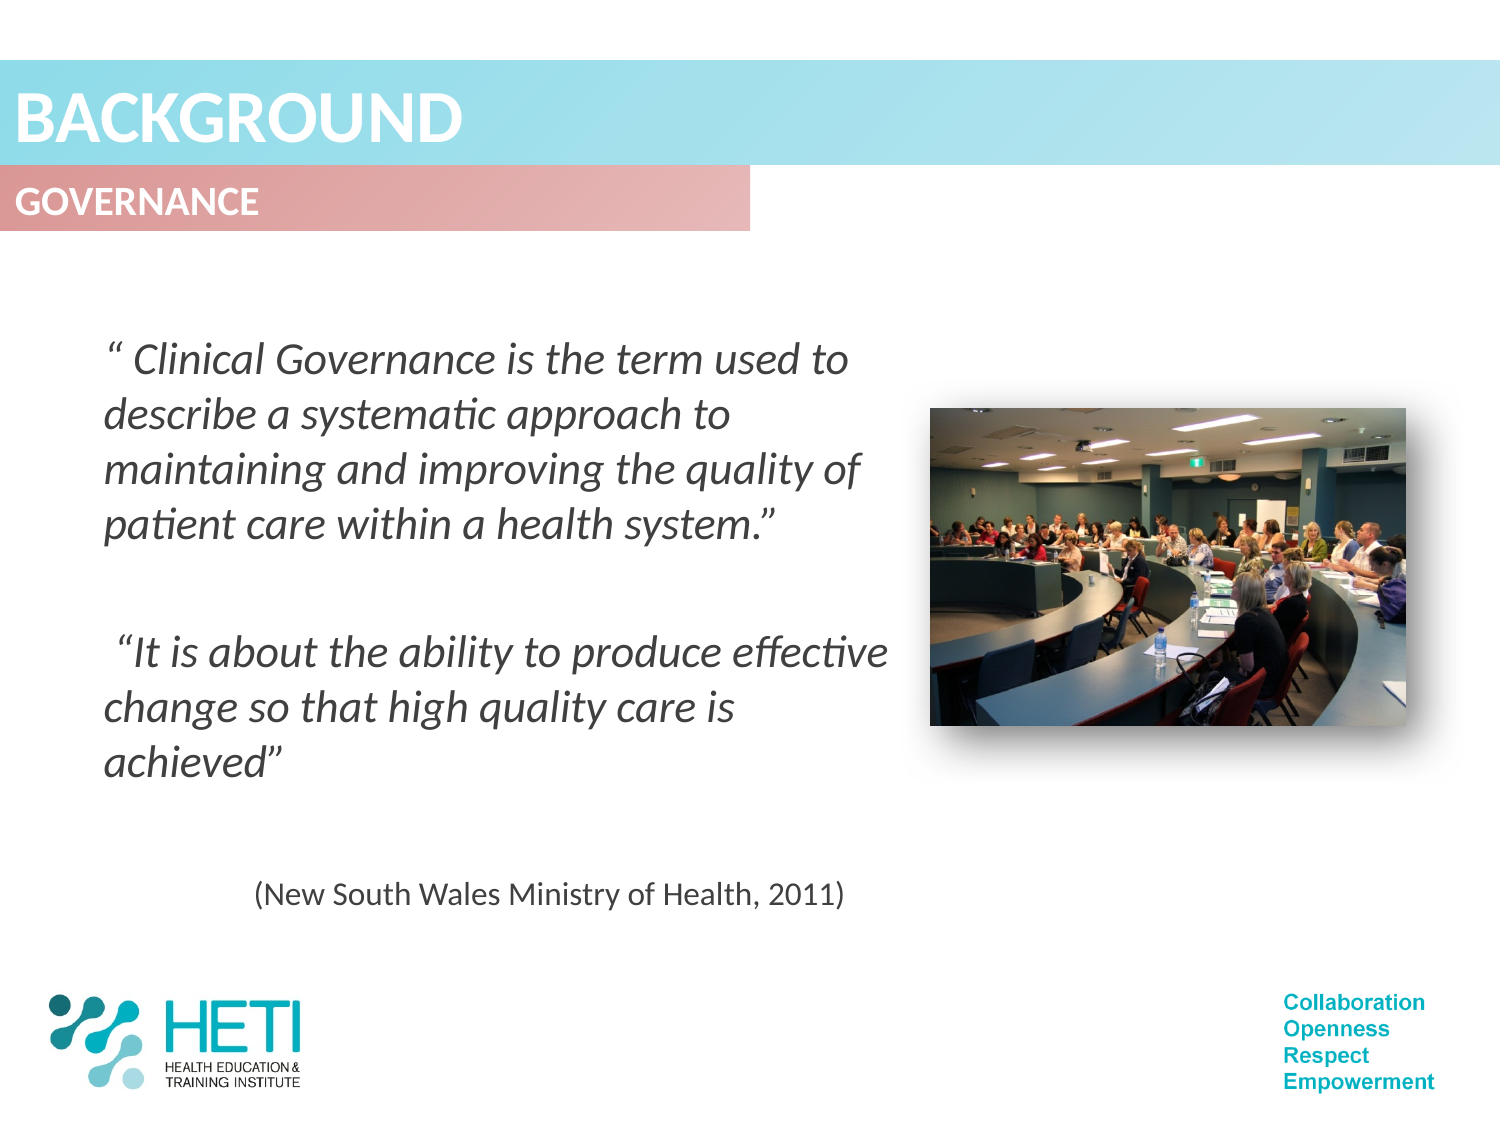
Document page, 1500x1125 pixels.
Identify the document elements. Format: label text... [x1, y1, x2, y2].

text_box BACKGROUND [0, 60, 1500, 165]
picture [930, 408, 1406, 726]
list “ Clinical Governance is the term used to describe a systematic approach to maintaining and improving the quality of patient care within a health system.” “It is about the ability to produce effective change so that high quality care is achieved” (New South Wales Ministry of Health, 2011) [88, 321, 928, 929]
text_box GOVERNANCE [0, 165, 751, 231]
picture [1269, 987, 1448, 1097]
picture [38, 979, 314, 1105]
